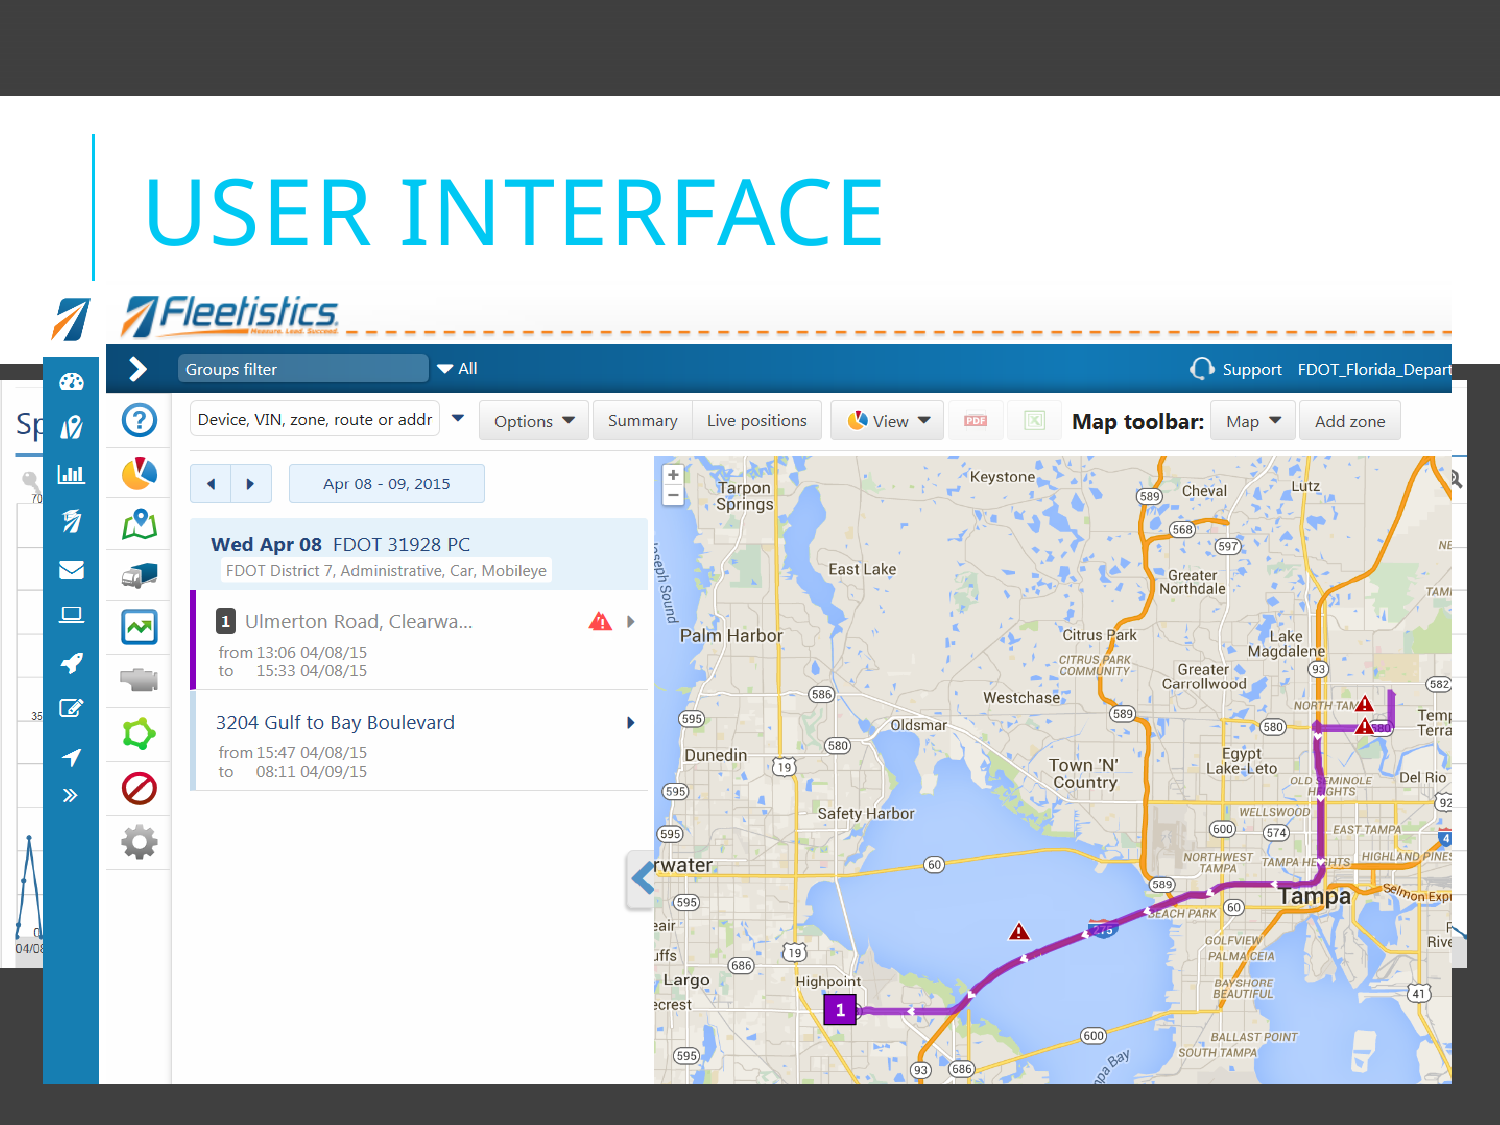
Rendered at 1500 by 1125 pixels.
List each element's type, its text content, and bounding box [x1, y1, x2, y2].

picture [0, 281, 1500, 1125]
title User interface [126, 96, 1322, 276]
picture [0, 0, 1500, 96]
